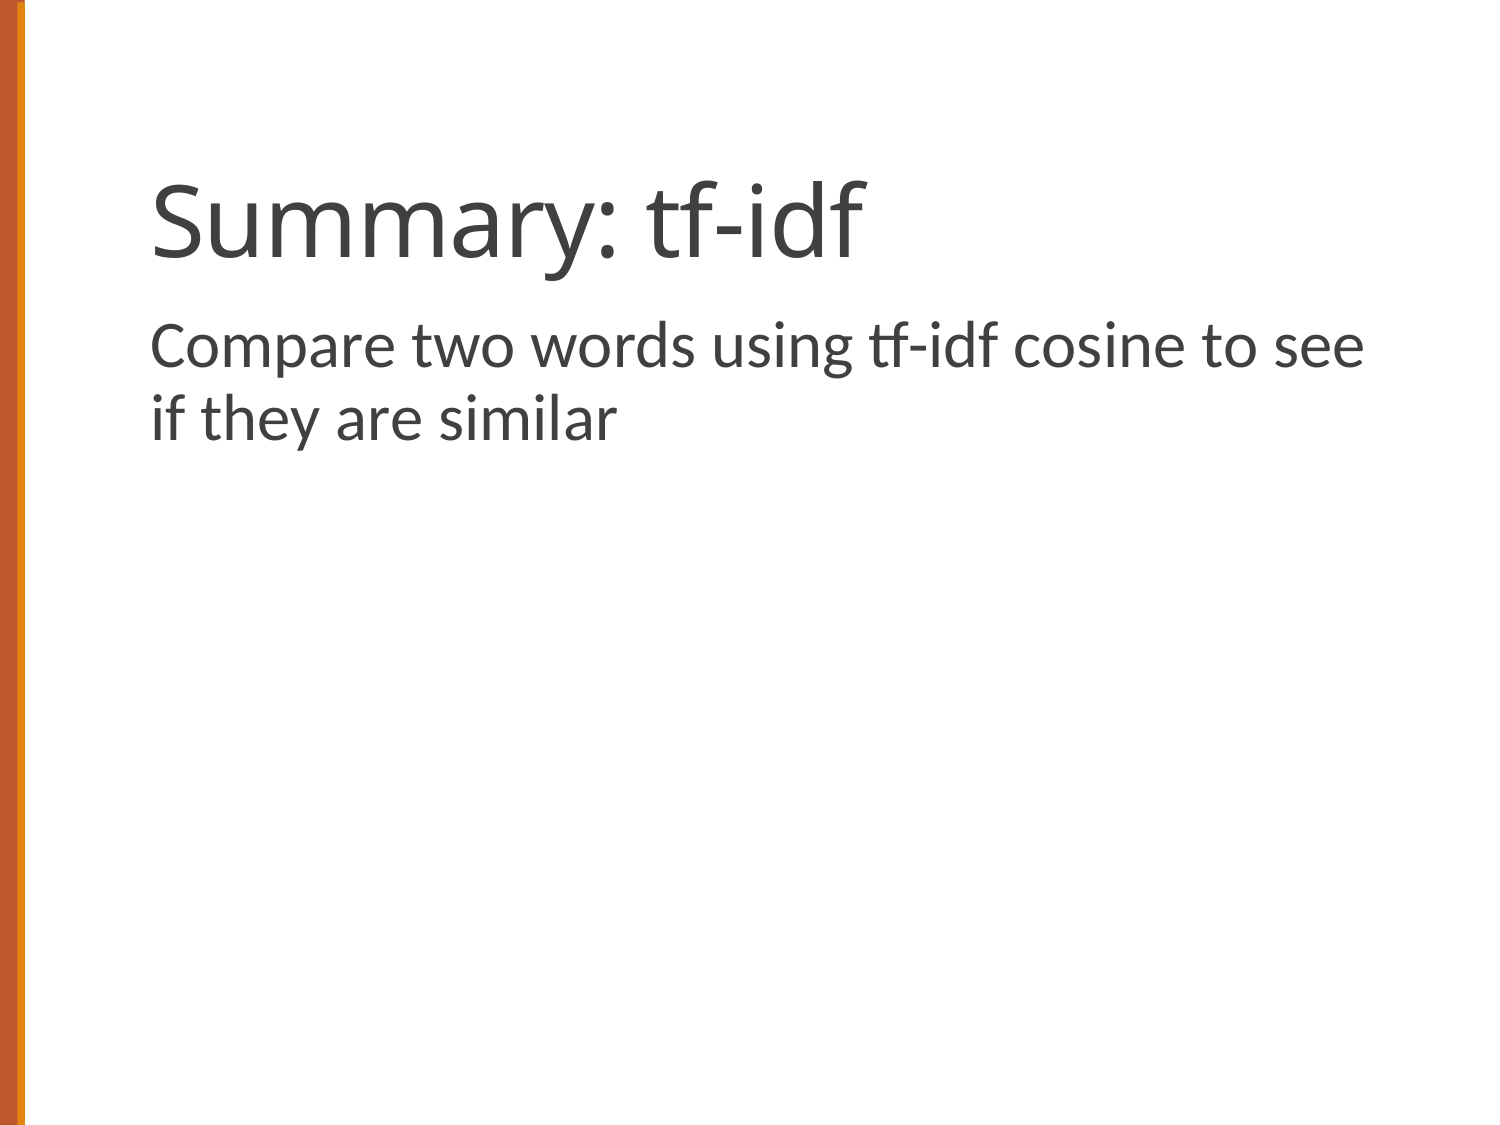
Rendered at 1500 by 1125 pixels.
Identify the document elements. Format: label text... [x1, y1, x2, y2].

list Compare two words using tf-idf cosine to see if they are similar [135, 302, 1373, 963]
title Summary: tf-idf [135, 47, 1373, 285]
